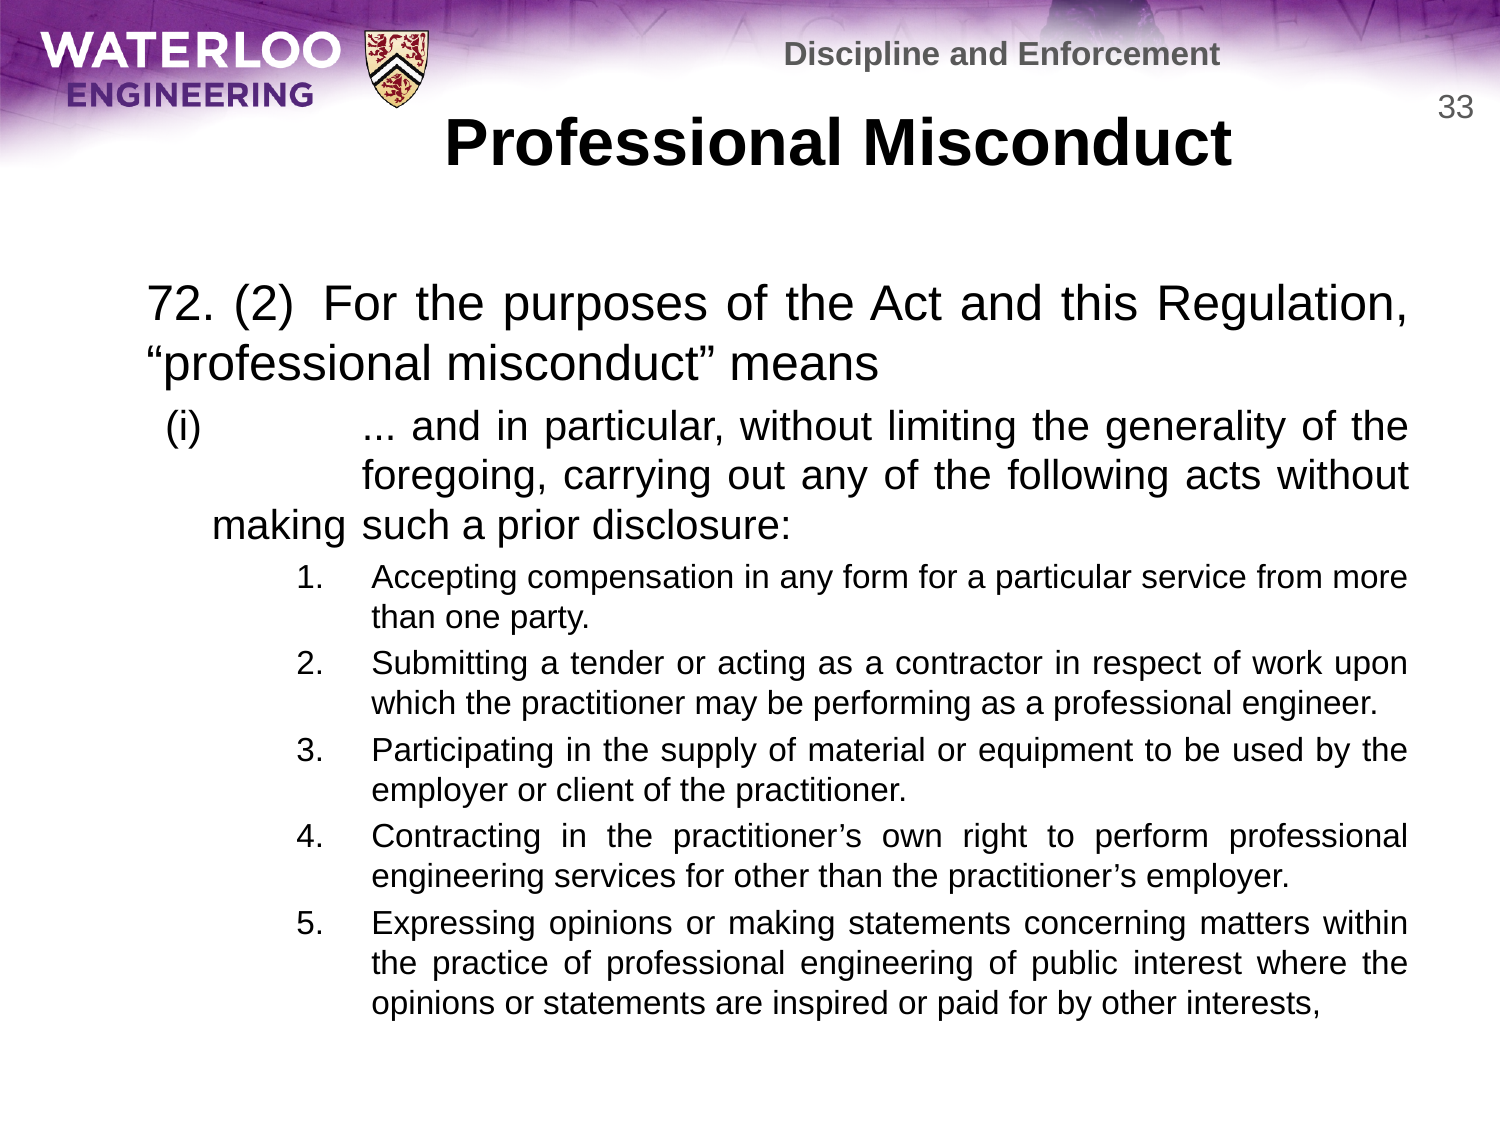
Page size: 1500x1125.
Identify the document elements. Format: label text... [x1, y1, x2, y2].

list 72. (2) For the purposes of the Act and this Regulation, “professional misconduct” means (i) ... and in particular, without limiting the generality of the foregoing, carrying out any of the following acts without making such a prior disclosure: Accepting compensation in any form for a particular service from more than one party. Submitting a tender or acting as a contractor in respect of work upon which the practitioner may be performing as a professional engineer. Participating in the supply of material or equipment to be used by the employer or client of the practitioner. Contracting in the practitioner’s own right to perform professional engineering services for other than the practitioner’s employer. Expressing opinions or making statements concerning matters within the practice of professional engineering of public interest where the opinions or statements are inspired or paid for by other interests, [74, 262, 1426, 1020]
footer Discipline and Enforcement [535, 24, 1236, 68]
slide_number 33 [1360, 73, 1490, 134]
picture [0, 0, 1500, 1125]
title Professional Misconduct [252, 44, 1426, 233]
